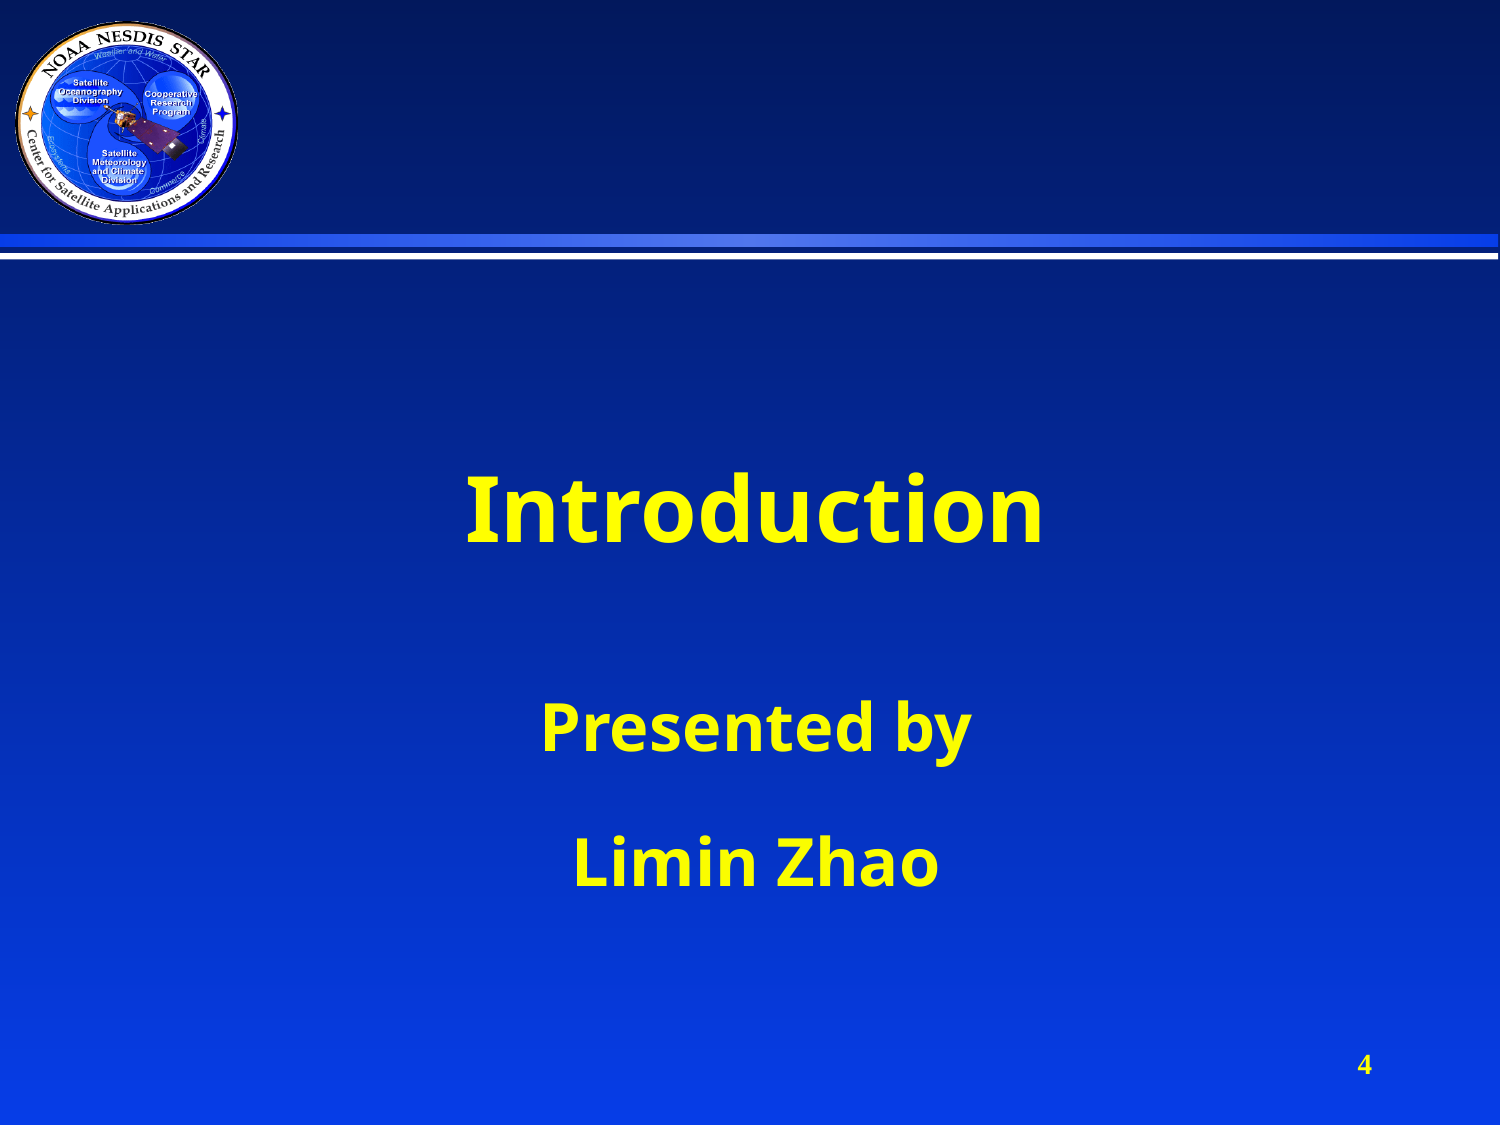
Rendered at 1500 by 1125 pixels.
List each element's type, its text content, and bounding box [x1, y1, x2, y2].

text_box 106 [1094, 234, 1099, 247]
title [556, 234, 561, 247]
picture [13, 21, 238, 226]
slide_number 4 [1074, 1024, 1388, 1101]
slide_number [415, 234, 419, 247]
slide_number 126 [708, 234, 713, 247]
list Introduction Presented by Limin Zhao [237, 324, 1276, 988]
